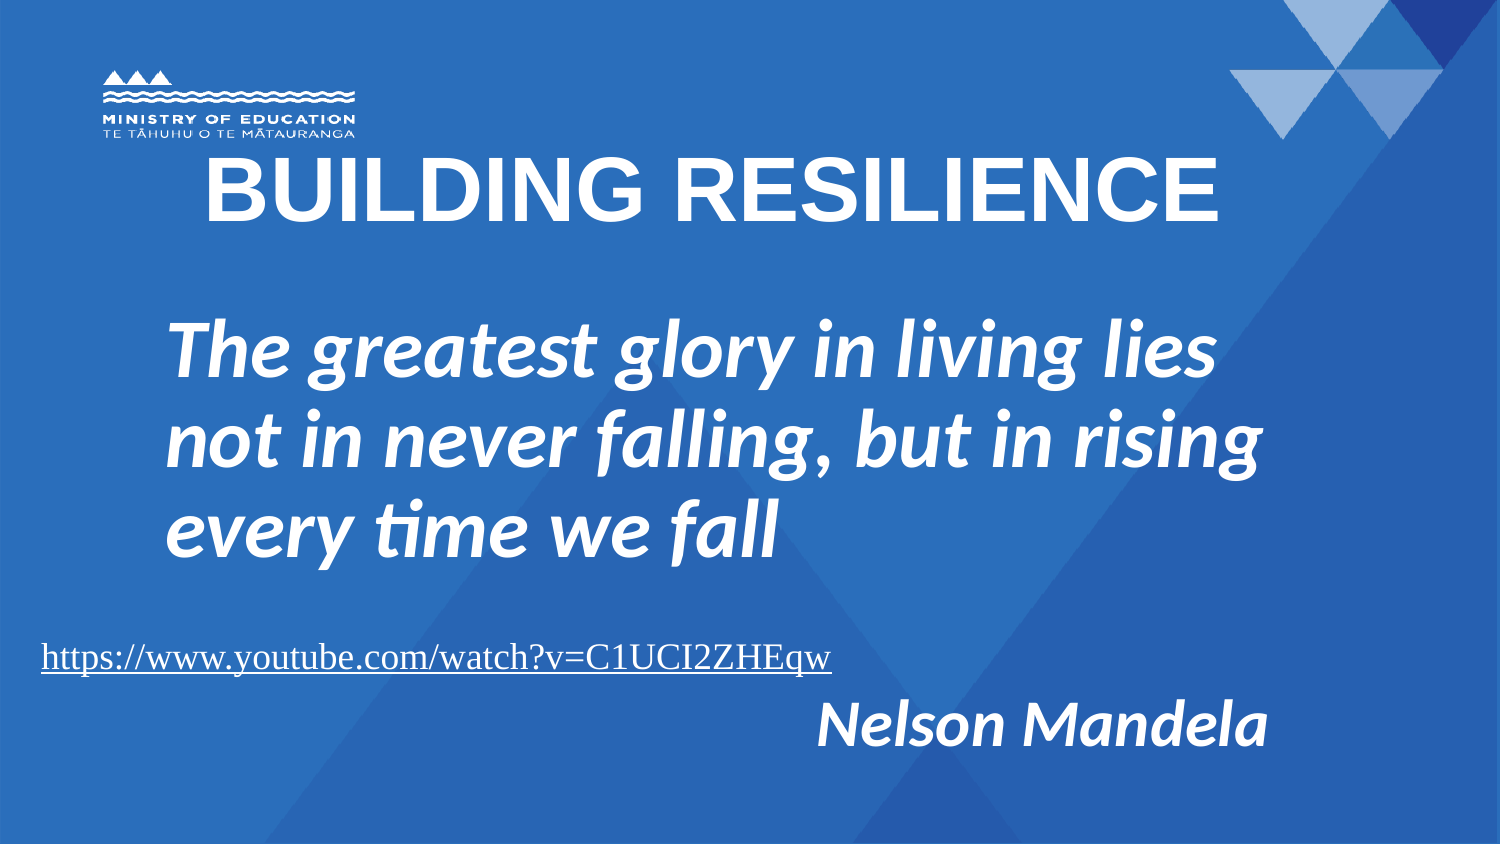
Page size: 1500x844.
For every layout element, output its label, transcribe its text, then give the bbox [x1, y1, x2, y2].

text_box https://www.youtube.com/watch?v=C1UCI2ZHEqw [26, 625, 1037, 685]
title BUILDING RESILIENCE [120, 150, 1333, 249]
subtitle The greatest glory in living lies not in never falling, but in rising every time we fall Nelson Mandela [150, 297, 1286, 414]
picture [0, 0, 1497, 843]
